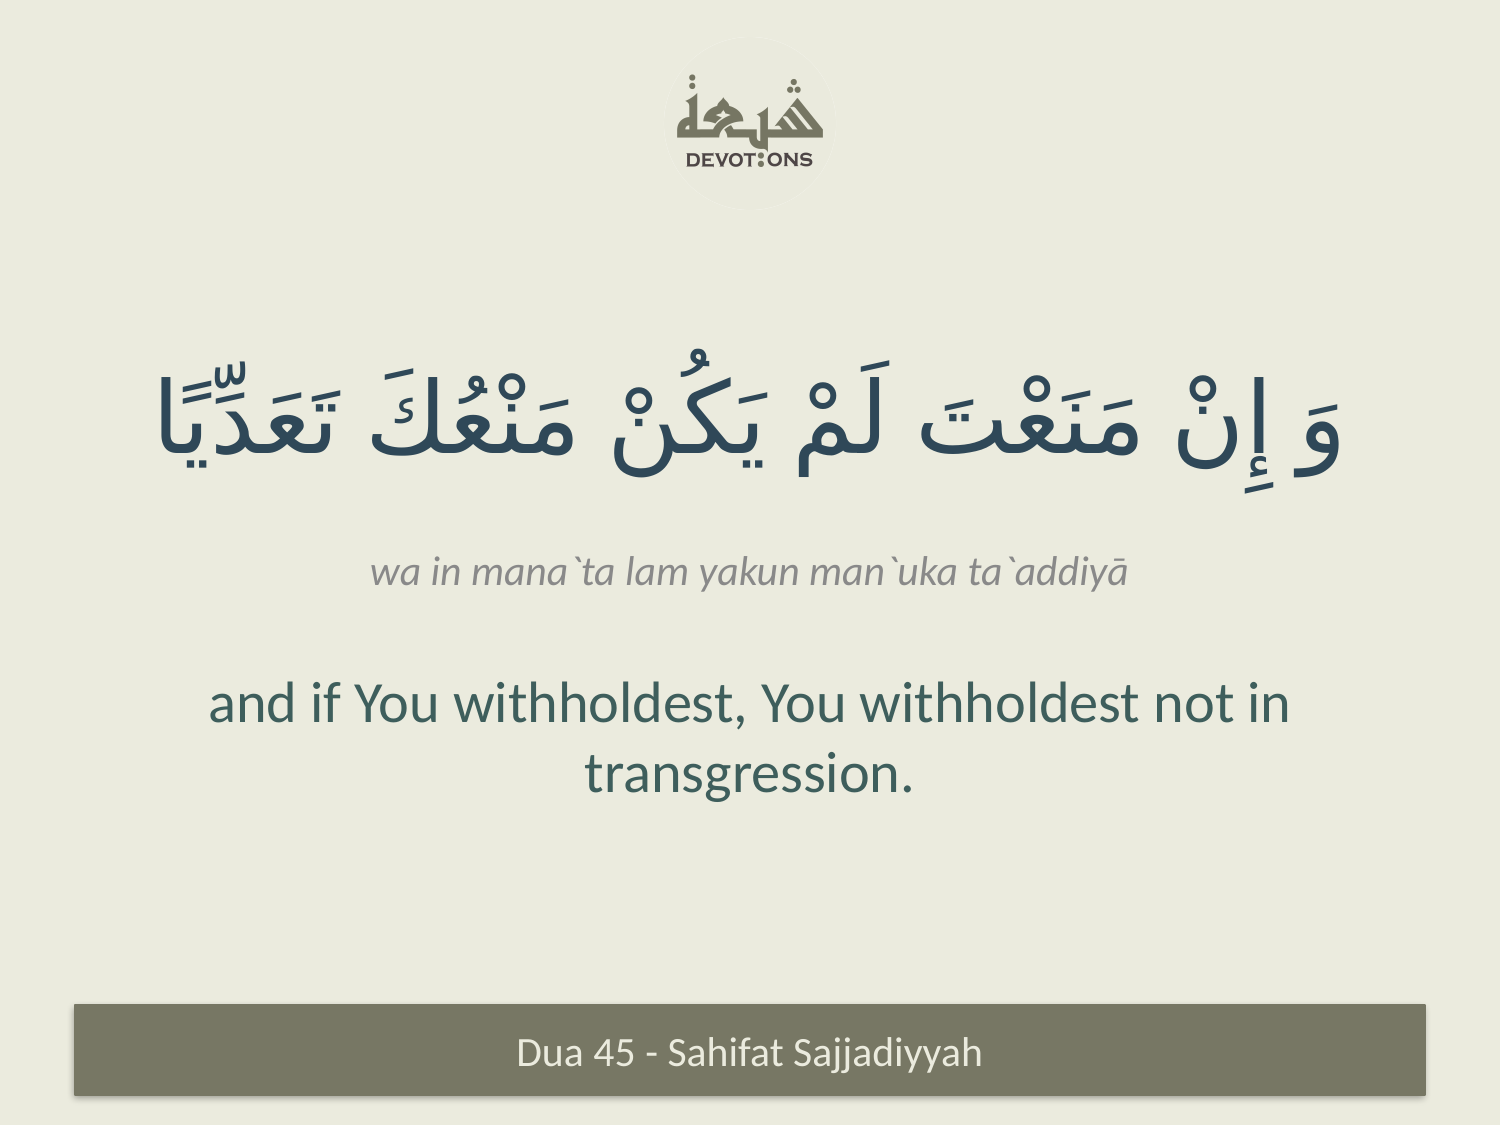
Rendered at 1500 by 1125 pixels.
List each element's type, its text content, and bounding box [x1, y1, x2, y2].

text_box وَ إِنْ مَنَعْتَ لَمْ يَكُنْ مَنْعُكَ تَعَدِّيًا wa in mana`ta lam yakun man`uka ta`addiyā and if You withholdest, You withholdest not in transgression. [74, 346, 1425, 811]
picture [656, 29, 844, 218]
text_box [74, 1004, 1426, 1096]
text_box Dua 45 - Sahifat Sajjadiyyah [501, 1017, 999, 1083]
